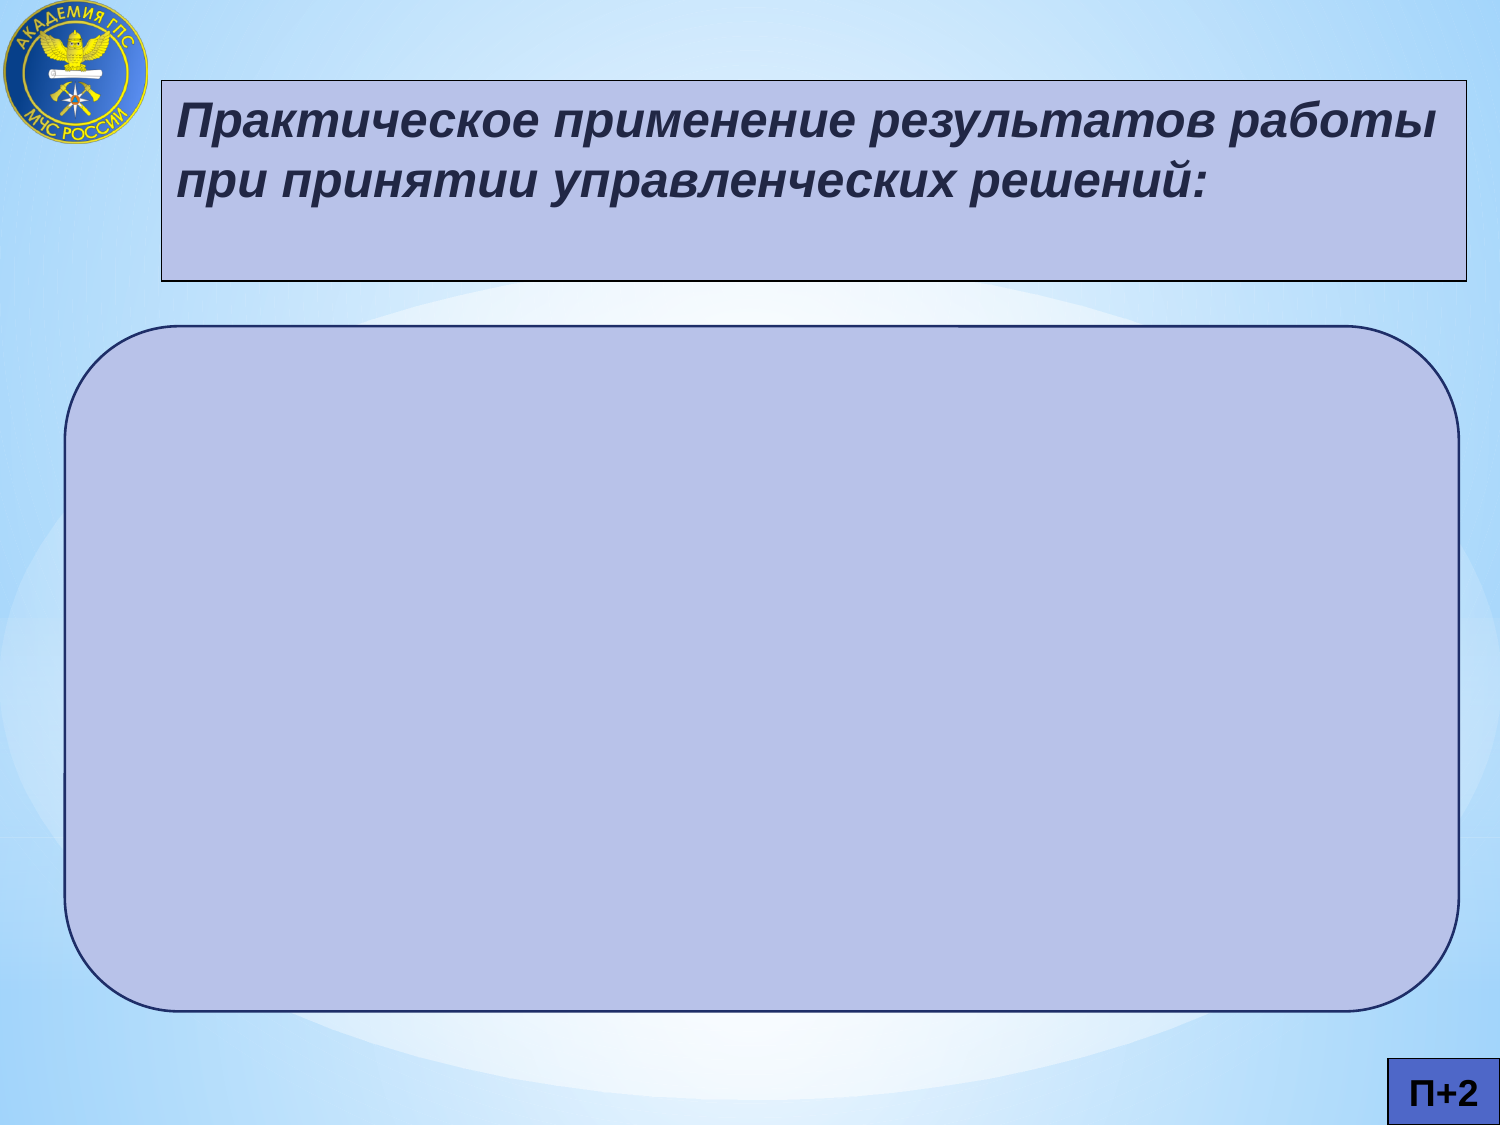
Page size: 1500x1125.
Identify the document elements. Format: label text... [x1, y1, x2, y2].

text_box [63, 324, 1461, 1013]
picture [3, 0, 149, 145]
text_box П+2 [1387, 1058, 1500, 1125]
text_box Практическое применение результатов работы при принятии управленческих решений: [161, 80, 1467, 282]
